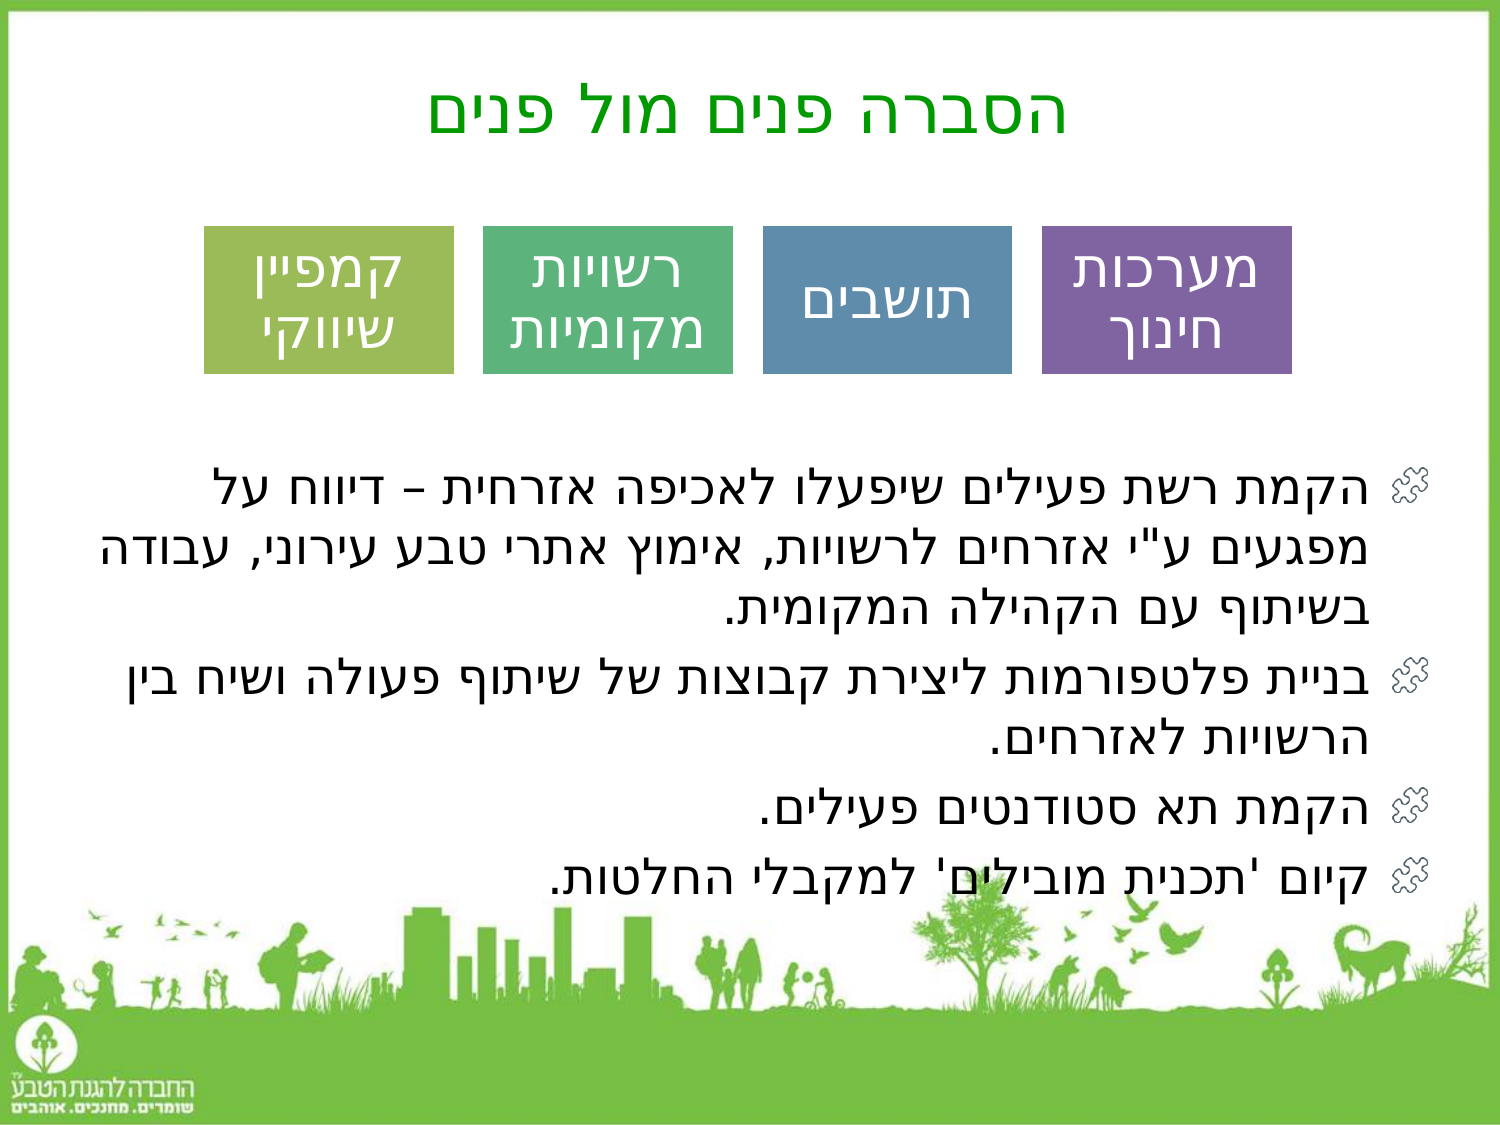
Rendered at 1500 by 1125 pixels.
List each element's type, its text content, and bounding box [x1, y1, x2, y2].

title הסברה פנים מול פנים [72, 12, 1423, 200]
text_box הקמת רשת פעילים שיפעלו לאכיפה אזרחית – דיווח על מפגעים ע"י אזרחים לרשויות, אימוץ אתרי טבע עירוני, עבודה בשיתוף עם הקהילה המקומית. בניית פלטפורמות ליצירת קבוצות של שיתוף פעולה ושיח בין הרשויות לאזרחים. הקמת תא סטודנטים פעילים. קיום 'תכנית מובילים' למקבלי החלטות. [72, 447, 1443, 912]
picture [0, 0, 1500, 1125]
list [201, 199, 1295, 401]
